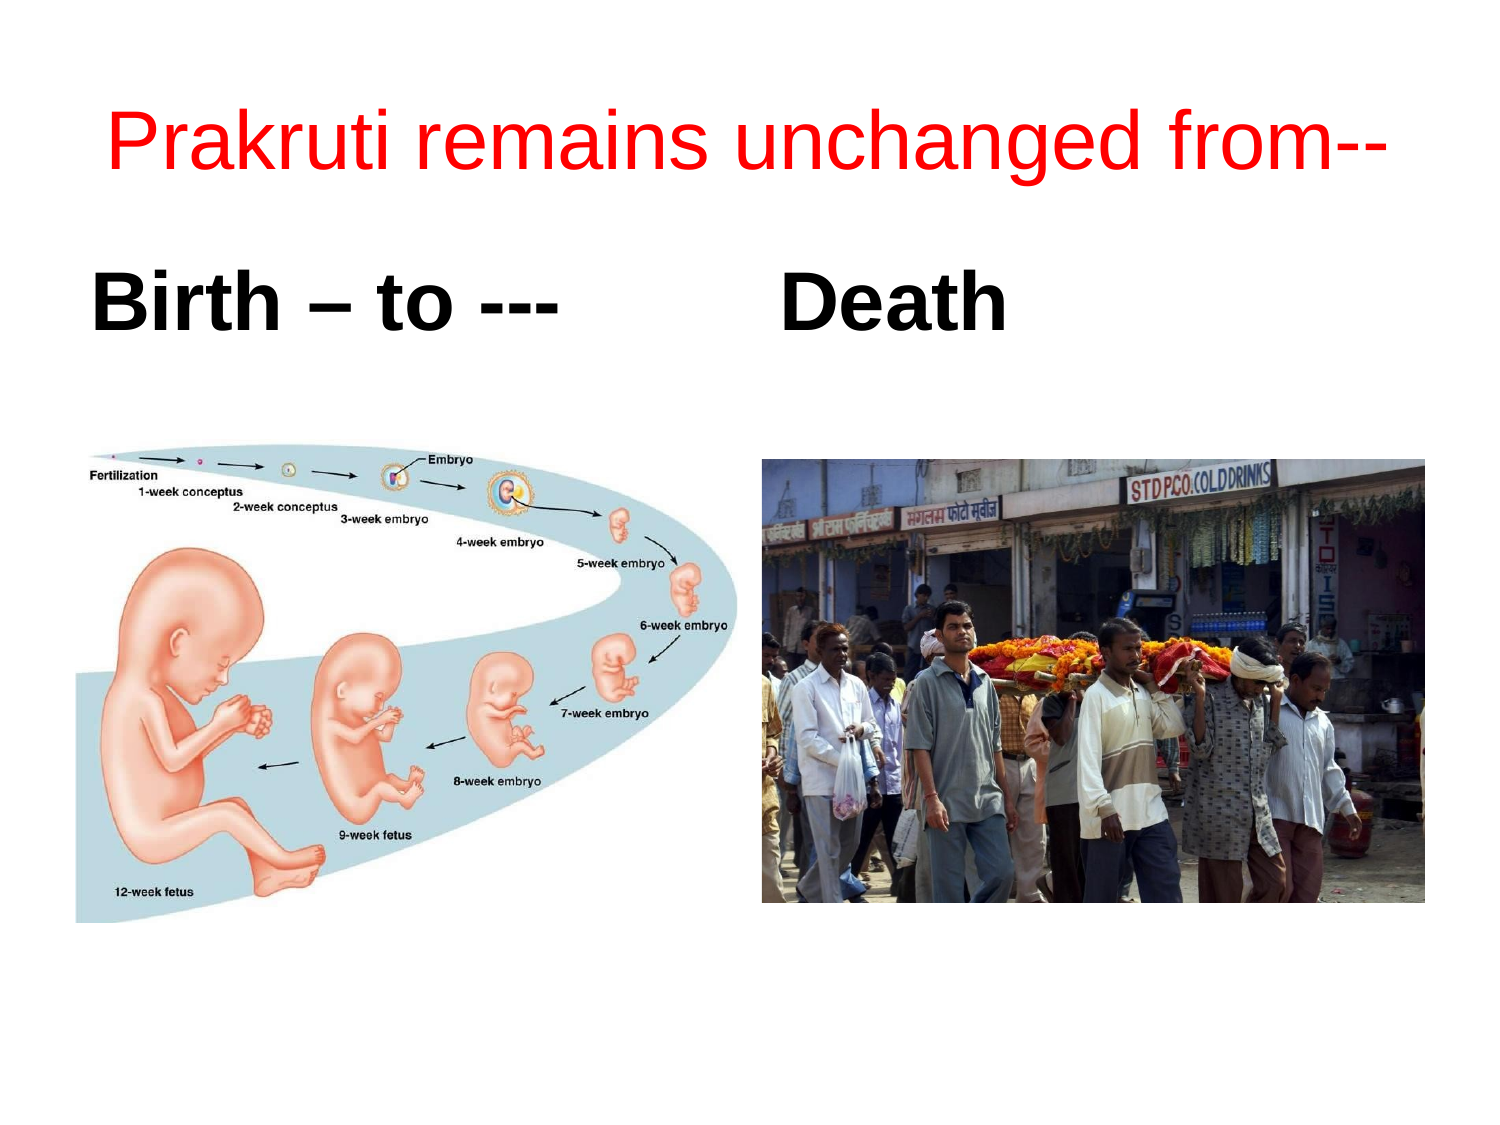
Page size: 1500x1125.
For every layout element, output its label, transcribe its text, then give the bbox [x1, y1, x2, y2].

title Prakruti remains unchanged from-- [103, 84, 1397, 275]
text_box [75, 439, 738, 923]
text_box [761, 459, 1425, 903]
text_box Birth – to --- Death [87, 245, 1011, 347]
